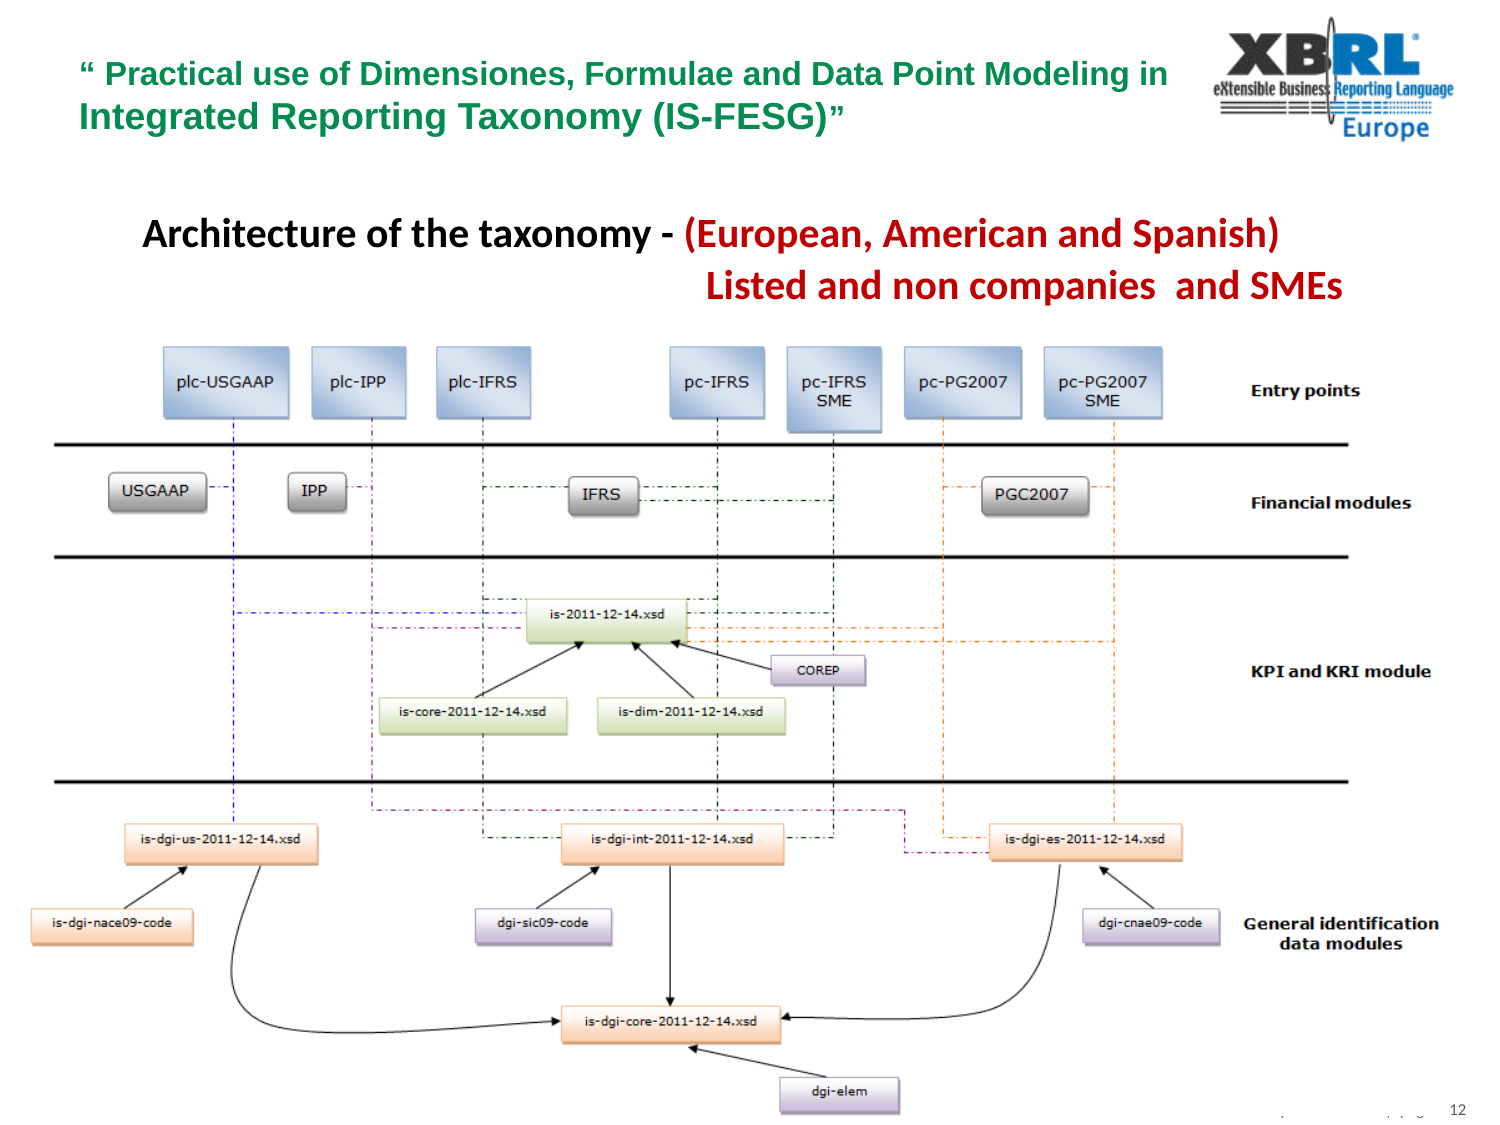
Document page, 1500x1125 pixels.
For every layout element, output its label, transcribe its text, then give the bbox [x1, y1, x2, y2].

title Architecture of the taxonomy - (European, American and Spanish) Listed and non companies and SMEs [142, 203, 1407, 255]
picture [23, 333, 1448, 1117]
picture [1194, 11, 1472, 144]
